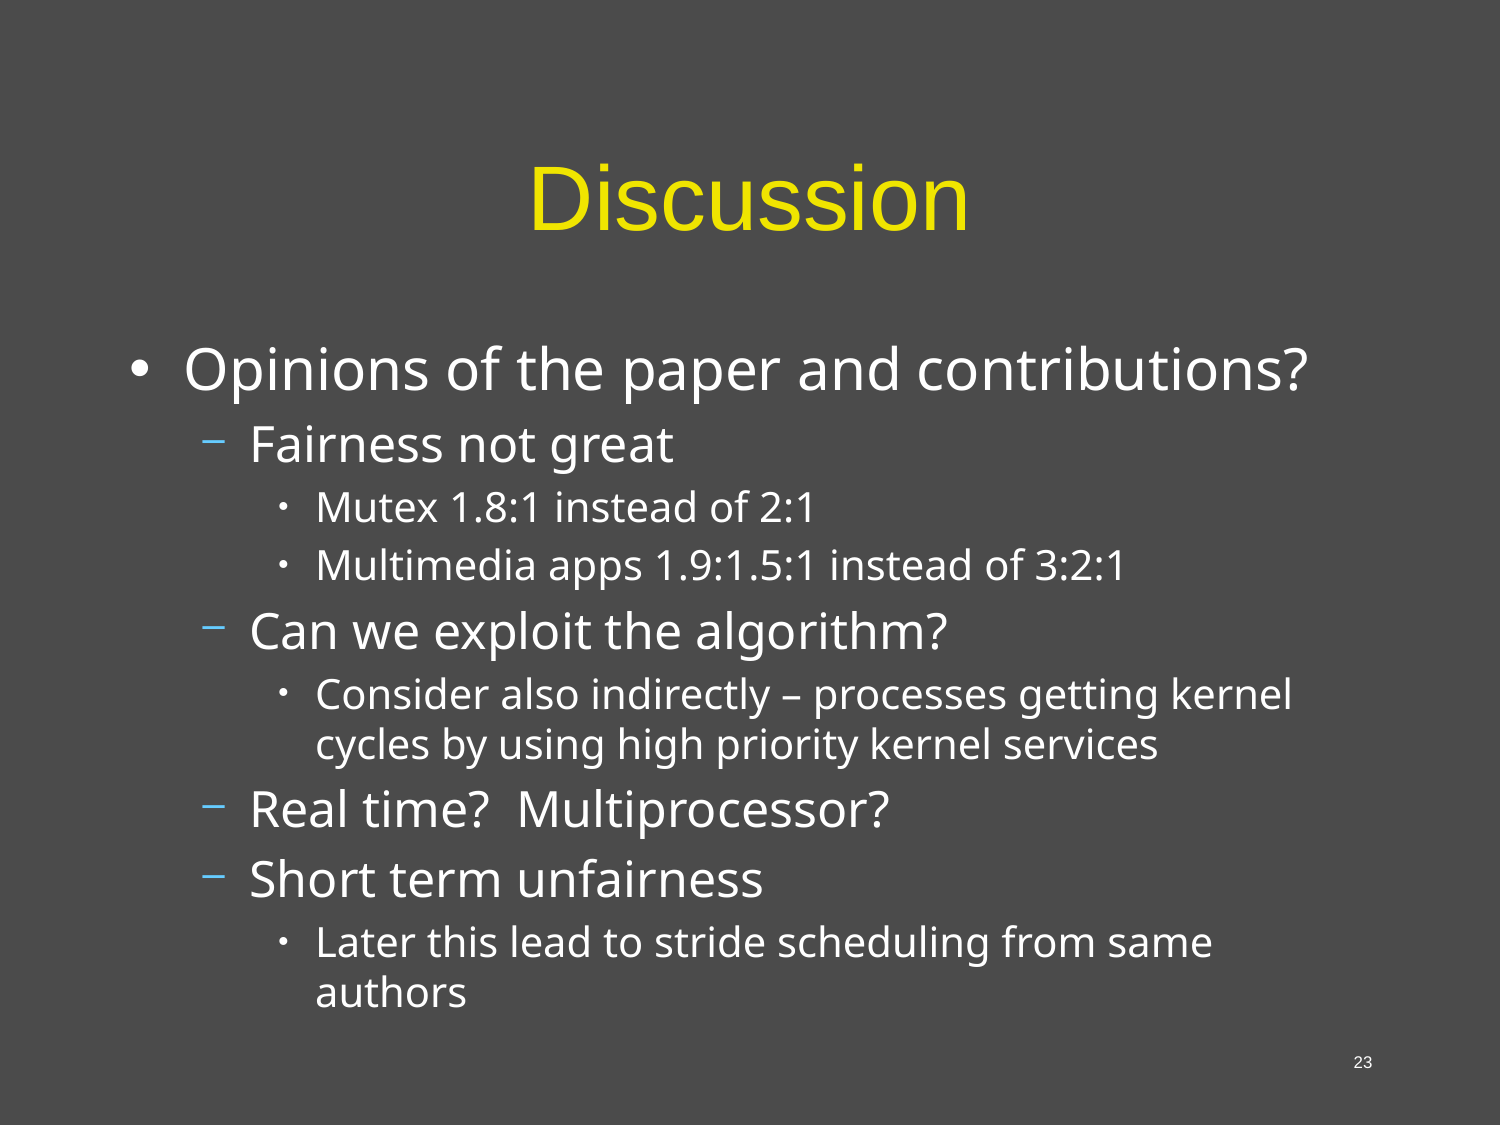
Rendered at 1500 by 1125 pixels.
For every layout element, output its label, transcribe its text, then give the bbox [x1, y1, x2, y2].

title Discussion [112, 99, 1388, 288]
slide_number 23 [1074, 1024, 1388, 1101]
list Opinions of the paper and contributions? Fairness not great Mutex 1.8:1 instead of 2:1 Multimedia apps 1.9:1.5:1 instead of 3:2:1 Can we exploit the algorithm? Consider also indirectly – processes getting kernel cycles by using high priority kernel services Real time? Multiprocessor? Short term unfairness Later this lead to stride scheduling from same authors [112, 324, 1388, 1001]
